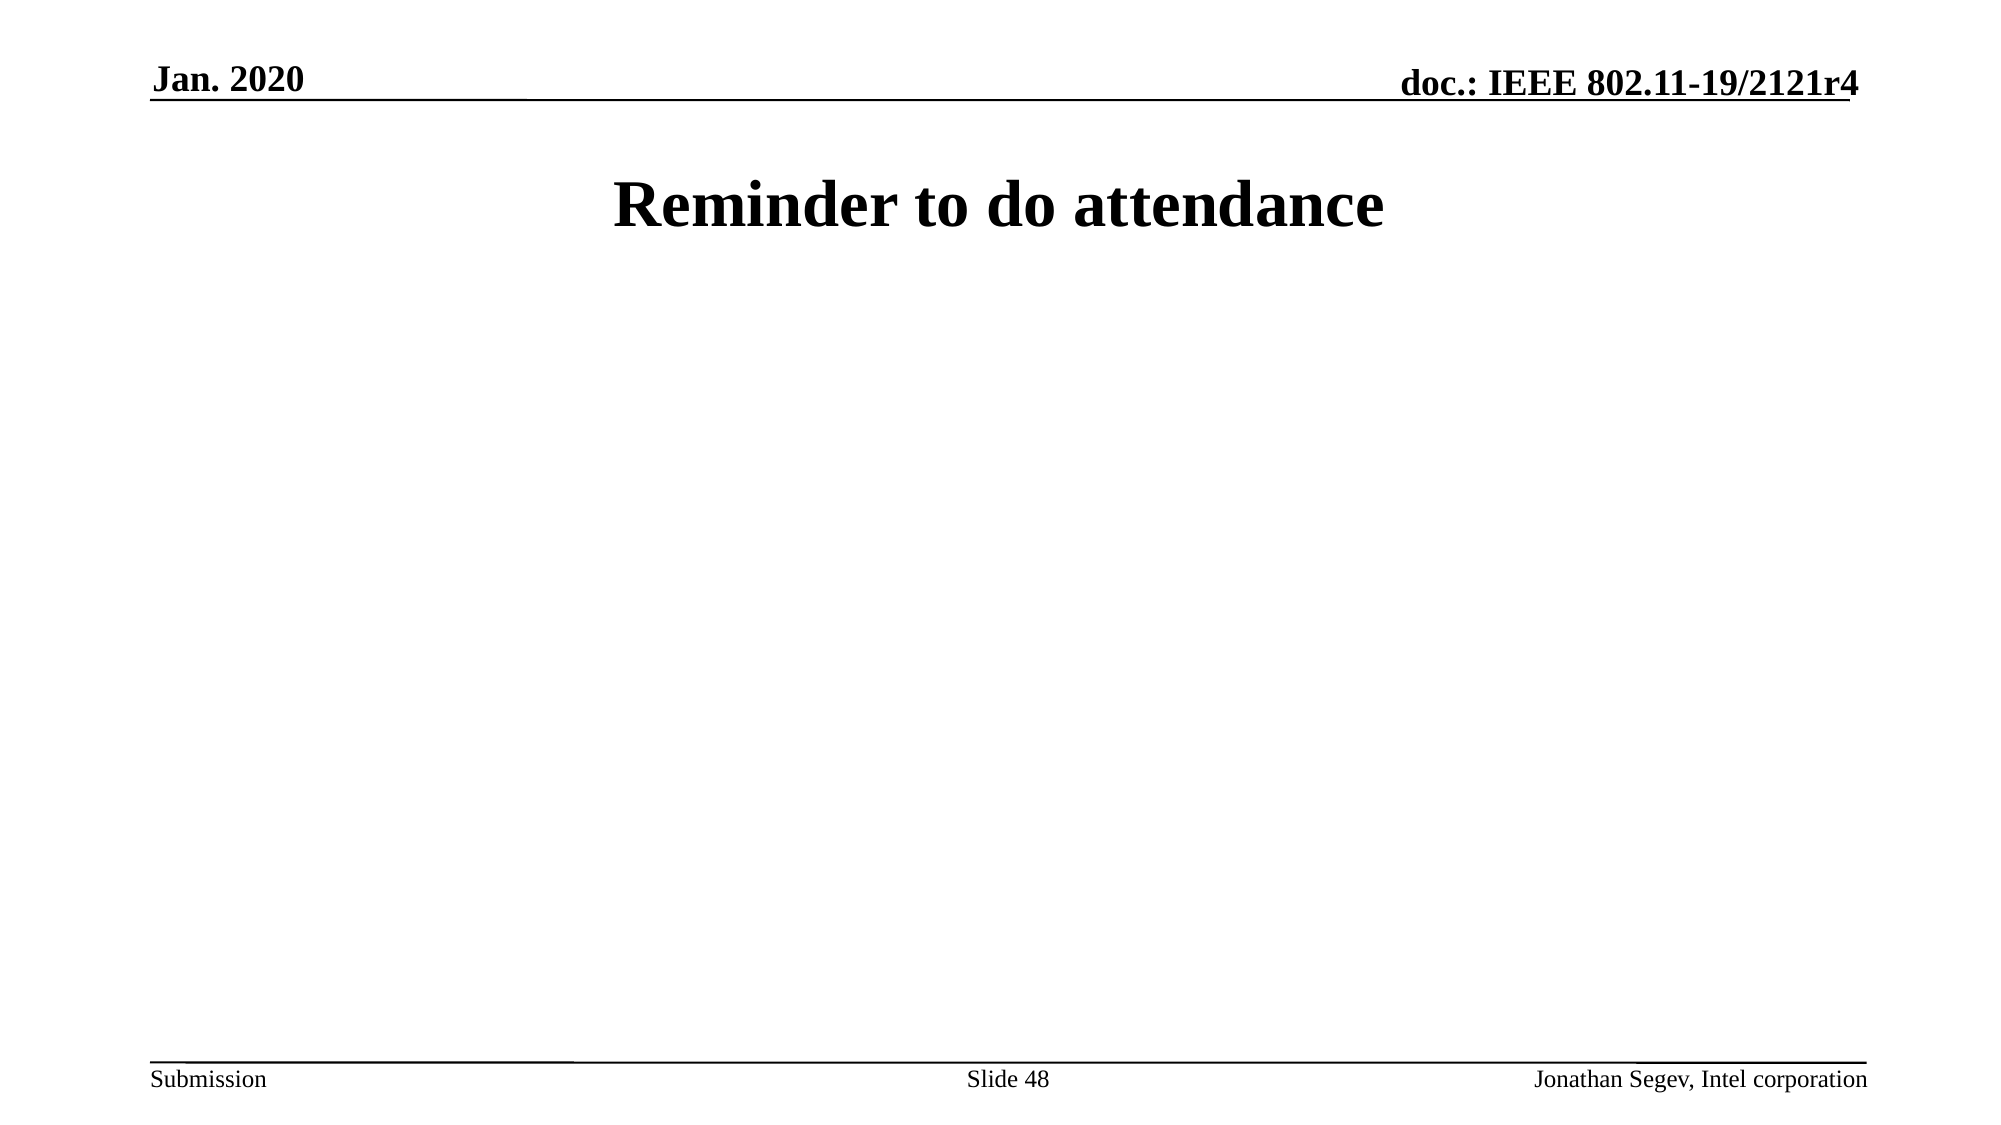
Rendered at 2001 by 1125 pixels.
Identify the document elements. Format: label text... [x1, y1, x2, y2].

title Reminder to do attendance [149, 112, 1850, 288]
slide_number Slide 48 [950, 1061, 1067, 1123]
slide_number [152, 54, 563, 100]
footer Jonathan Segev, Intel corporation [1171, 1061, 1869, 1093]
